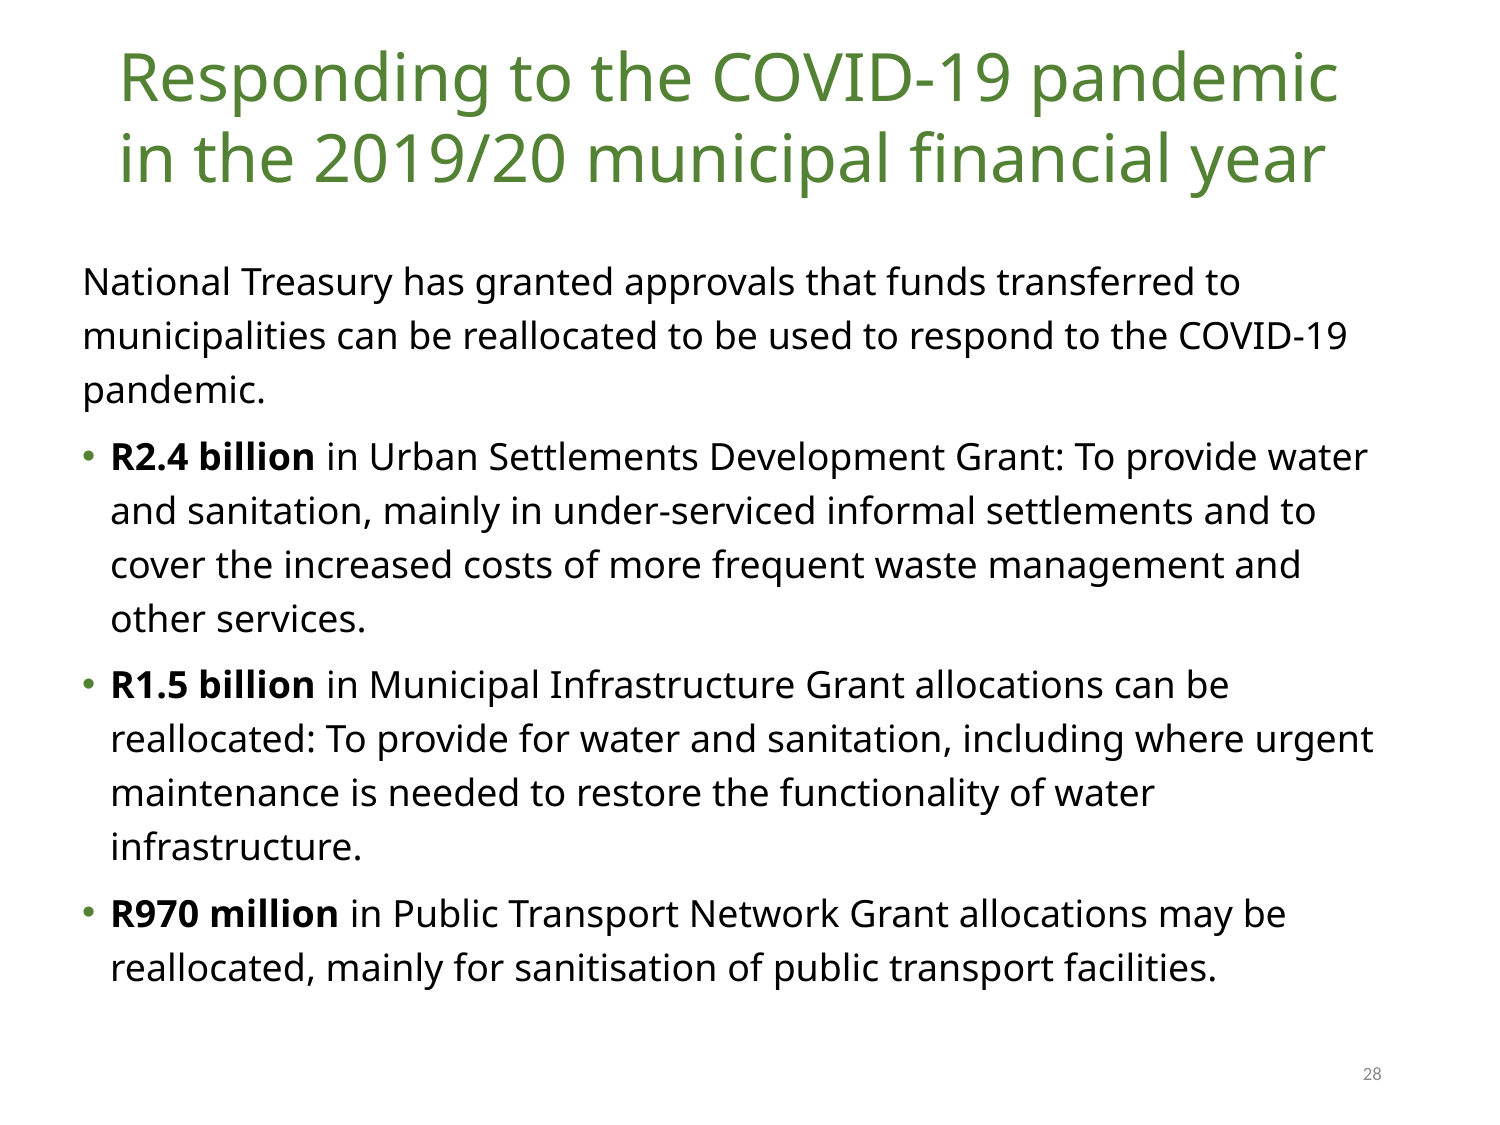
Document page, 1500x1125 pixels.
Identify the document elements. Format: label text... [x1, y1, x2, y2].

slide_number 28 [1059, 1042, 1397, 1103]
list National Treasury has granted approvals that funds transferred to municipalities can be reallocated to be used to respond to the COVID-19 pandemic. R2.4 billion in Urban Settlements Development Grant: To provide water and sanitation, mainly in under-serviced informal settlements and to cover the increased costs of more frequent waste management and other services. R1.5 billion in Municipal Infrastructure Grant allocations can be reallocated: To provide for water and sanitation, including where urgent maintenance is needed to restore the functionality of water infrastructure. R970 million in Public Transport Network Grant allocations may be reallocated, mainly for sanitisation of public transport facilities. [67, 241, 1397, 1125]
title Responding to the COVID-19 pandemic in the 2019/20 municipal financial year [103, 17, 1397, 213]
